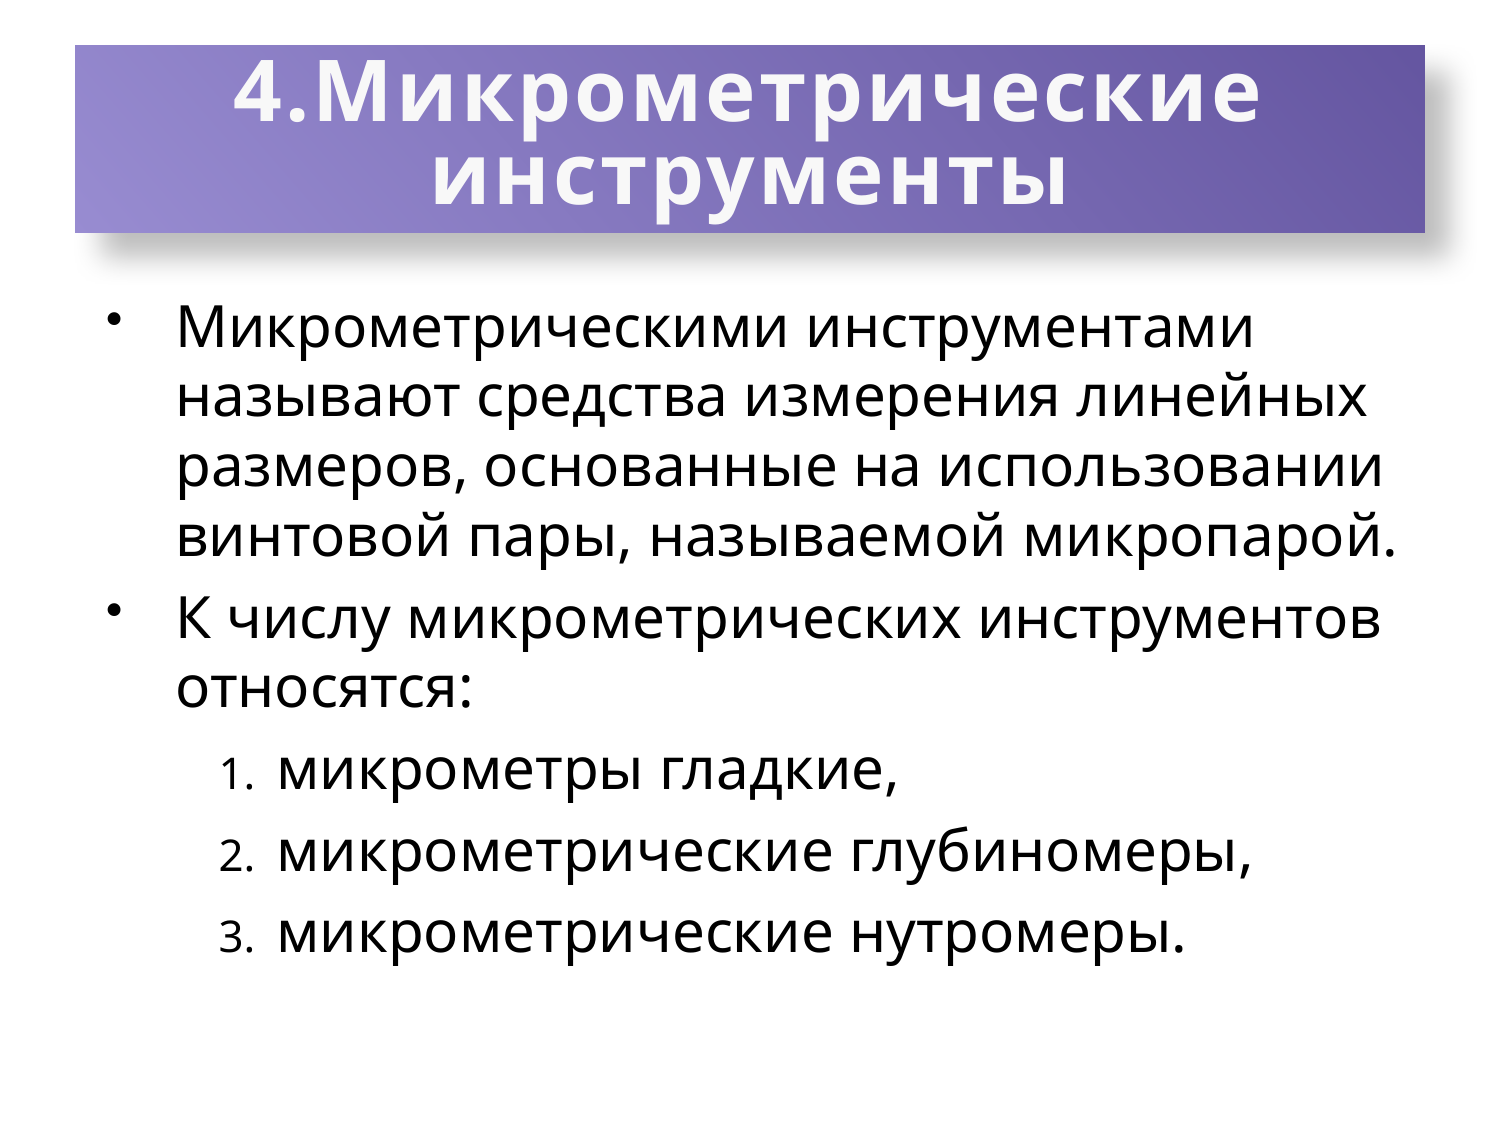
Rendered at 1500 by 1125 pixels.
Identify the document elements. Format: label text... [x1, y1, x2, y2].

title 4.Микрометрические инструменты [75, 45, 1425, 233]
list Микрометрическими инструментами называют средства измерения линейных размеров, основанные на использовании винтовой пары, называемой микропарой. К числу микрометрических инструментов относятся: микрометры гладкие, микрометрические глубиномеры, микрометрические нутромеры. [70, 281, 1421, 1054]
